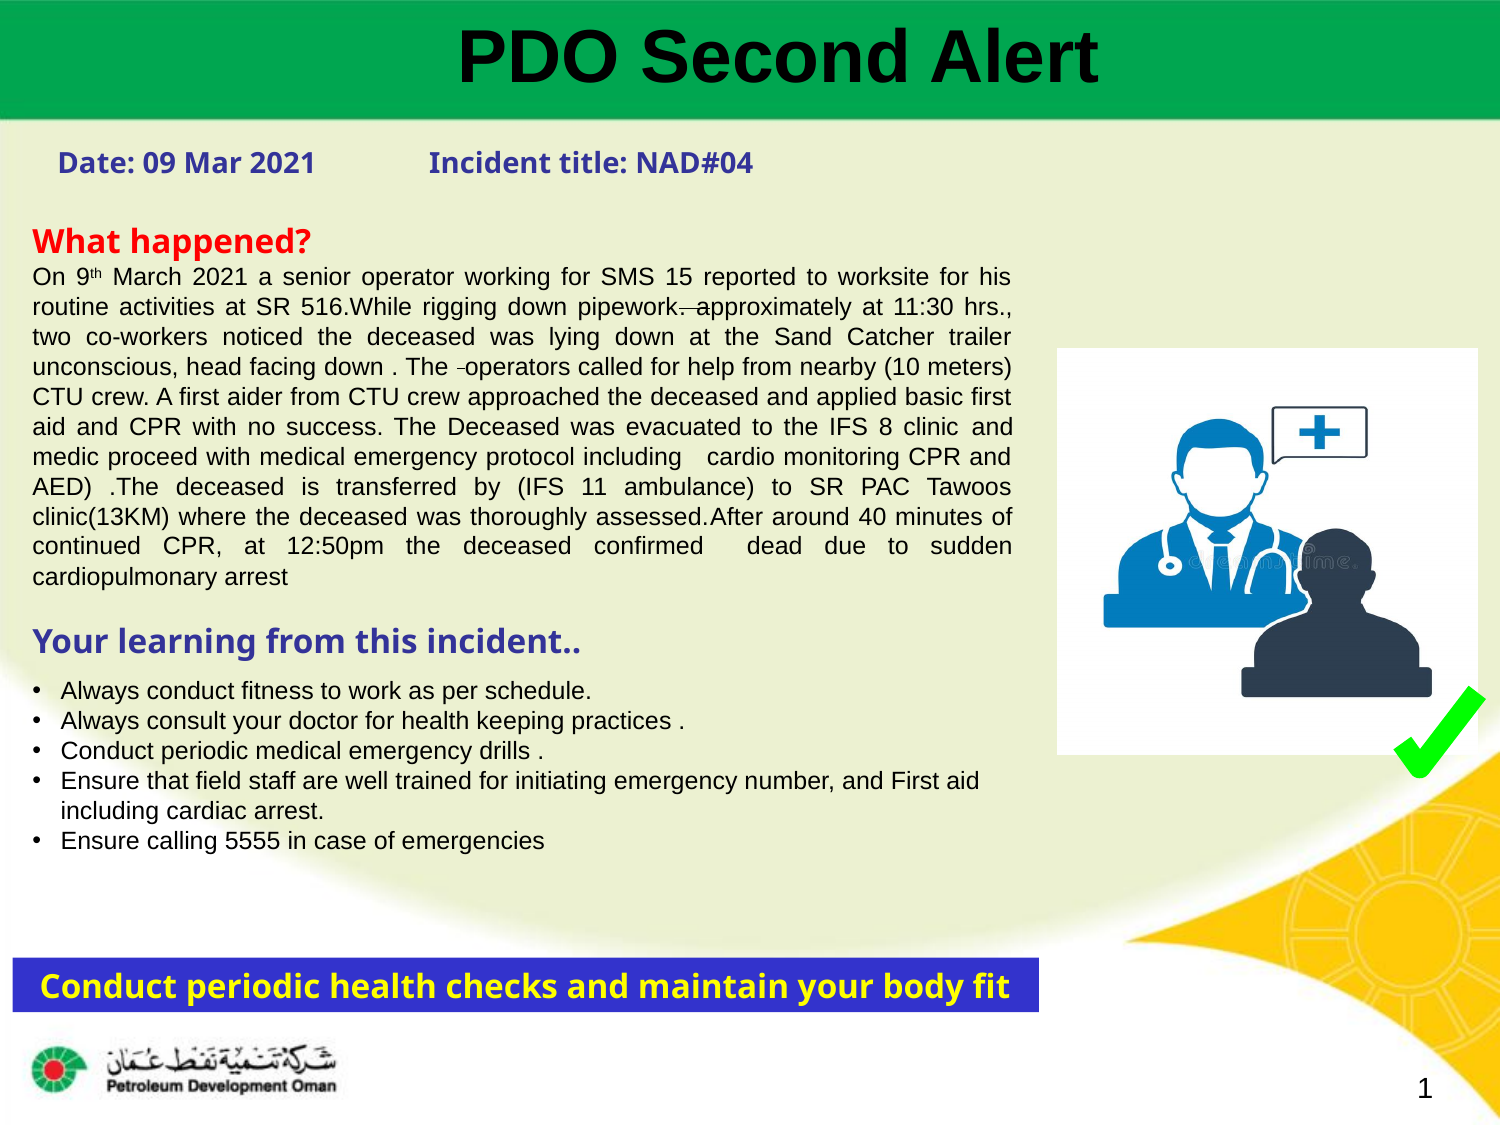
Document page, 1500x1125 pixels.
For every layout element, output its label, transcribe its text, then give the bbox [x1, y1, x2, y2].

text_box [957, 199, 1233, 366]
text_box Conduct periodic health checks and maintain your body fit [12, 957, 1039, 1013]
picture [0, 0, 1500, 1125]
text_box What happened? On 9th March 2021 a senior operator working for SMS 15 reported to worksite for his routine activities at SR 516.While rigging down pipework. approximately at 11:30 hrs., two co-workers noticed the deceased was lying down at the Sand Catcher trailer unconscious, head facing down . The operators called for help from nearby (10 meters) CTU crew. A first aider from CTU crew approached the deceased and applied basic first aid and CPR with no success. The Deceased was evacuated to the IFS 8 clinic and medic proceed with medical emergency protocol including cardio monitoring CPR and AED) .The deceased is transferred by (IFS 11 ambulance) to SR PAC Tawoos clinic(13KM) where the deceased was thoroughly assessed.After around 40 minutes of continued CPR, at 12:50pm the deceased confirmed dead due to sudden cardiopulmonary arrest Your learning from this incident.. Always conduct fitness to work as per schedule. Always consult your doctor for health keeping practices . Conduct periodic medical emergency drills . Ensure that field staff are well trained for initiating emergency number, and First aid including cardiac arrest. Ensure calling 5555 in case of emergencies [17, 213, 1029, 888]
text_box [1416, 763, 1424, 768]
text_box Date: 09 Mar 2021 Incident title: NAD#04 [42, 137, 880, 188]
text_box PDO Second Alert [200, 0, 1358, 105]
